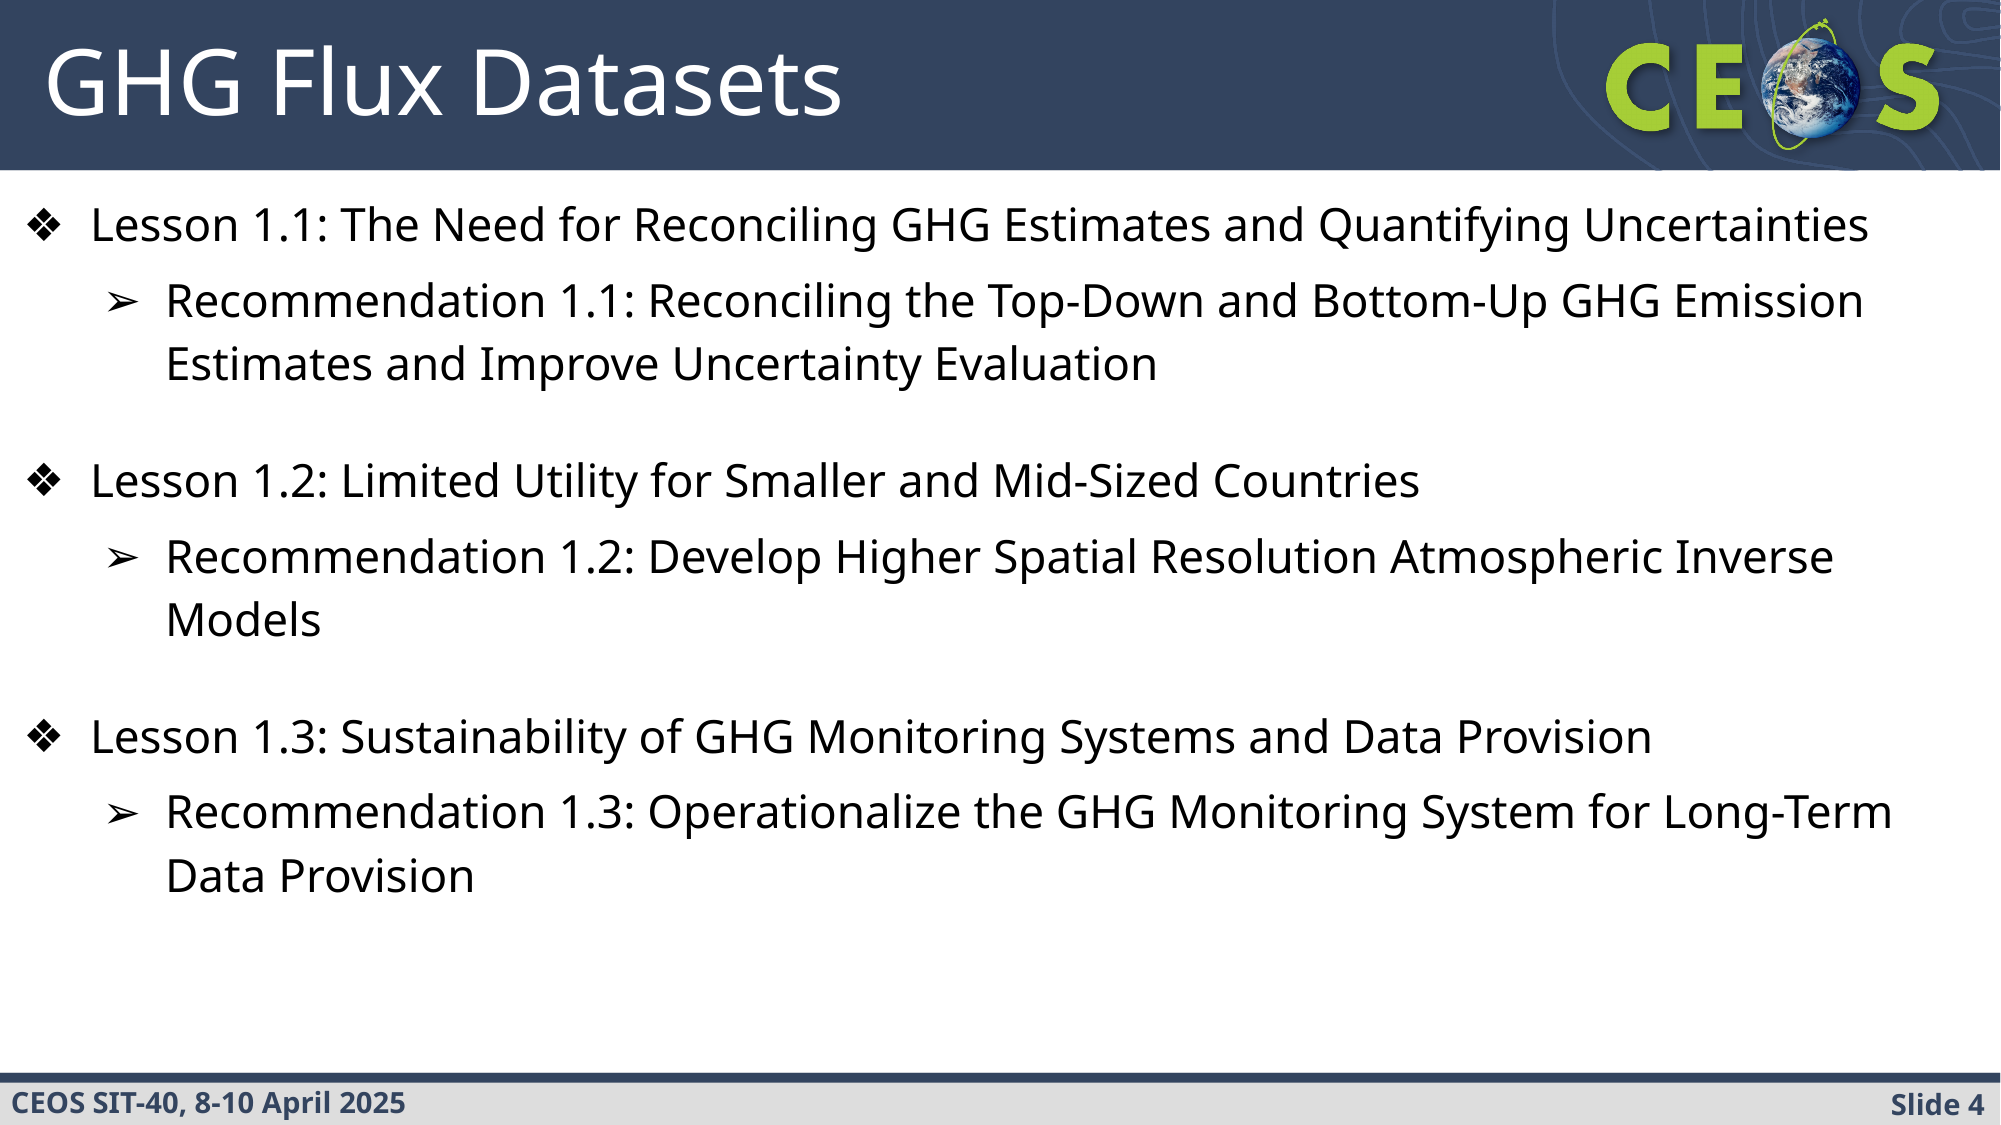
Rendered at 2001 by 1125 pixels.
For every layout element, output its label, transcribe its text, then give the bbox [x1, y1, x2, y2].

picture [1606, 18, 1939, 150]
title GHG Flux Datasets [28, 28, 1569, 157]
list Lesson 1.1: The Need for Reconciling GHG Estimates and Quantifying Uncertainties Recommendation 1.1: Reconciling the Top-Down and Bottom-Up GHG Emission Estimates and Improve Uncertainty Evaluation Lesson 1.2: Limited Utility for Smaller and Mid-Sized Countries Recommendation 1.2: Develop Higher Spatial Resolution Atmospheric Inverse Models Lesson 1.3: Sustainability of GHG Monitoring Systems and Data Provision Recommendation 1.3: Operationalize the GHG Monitoring System for Long-Term Data Provision [0, 180, 1955, 981]
